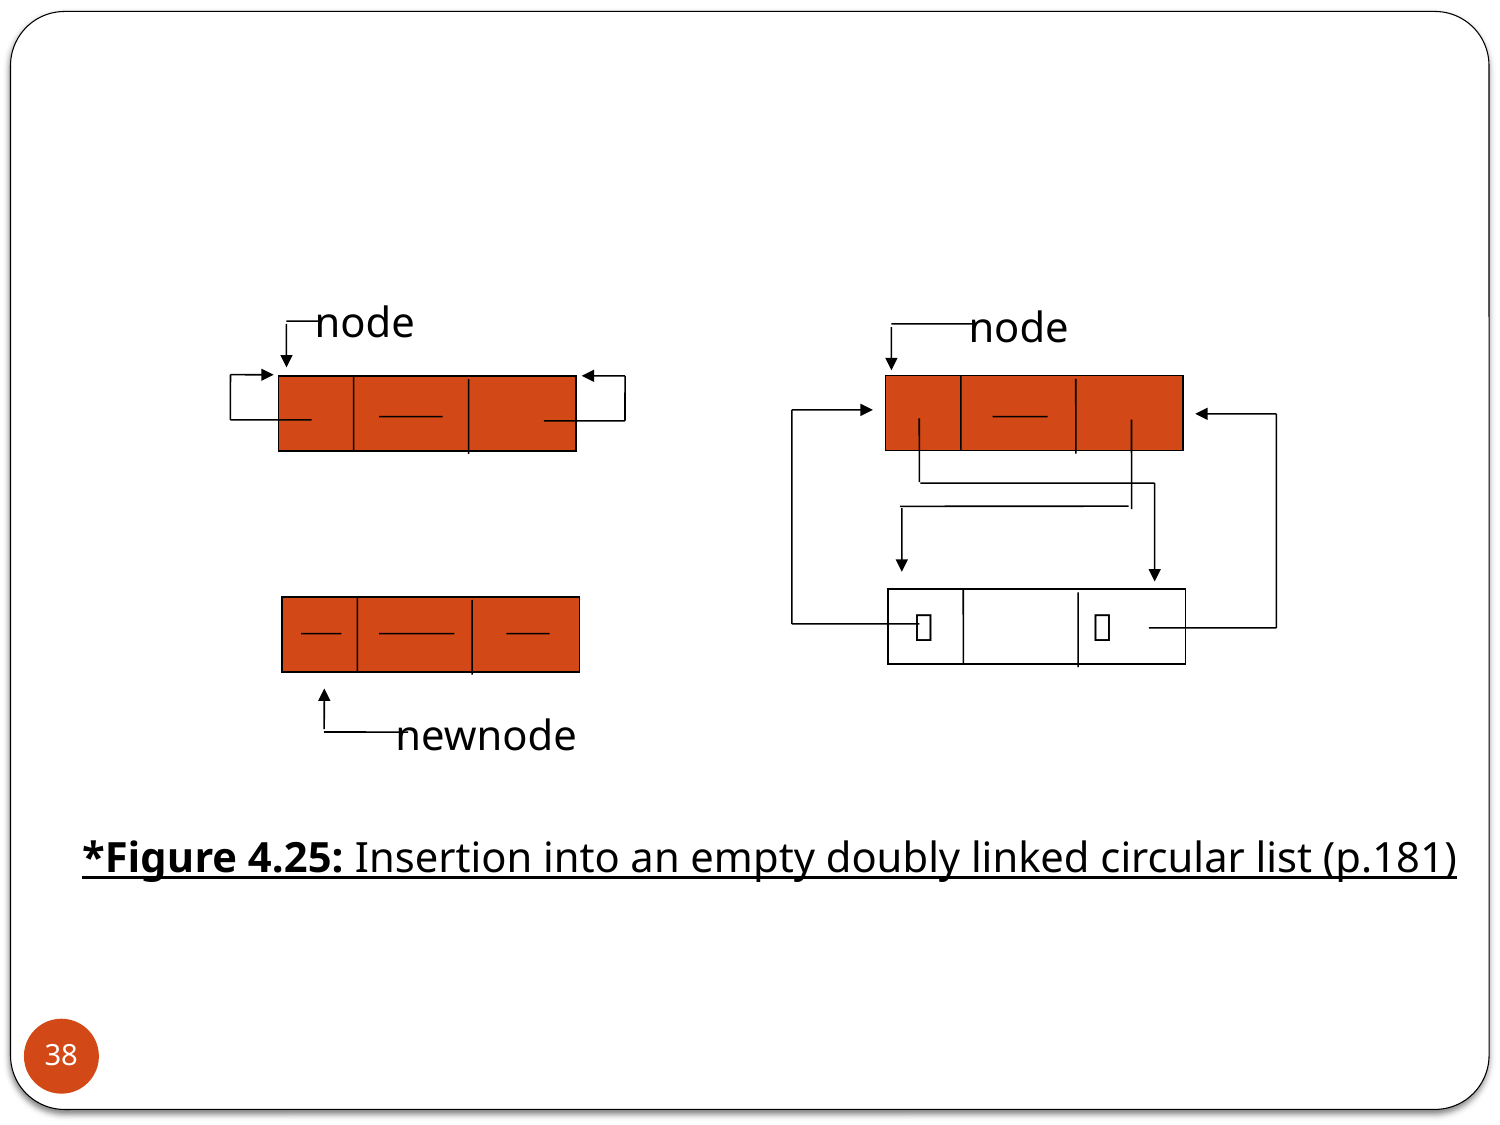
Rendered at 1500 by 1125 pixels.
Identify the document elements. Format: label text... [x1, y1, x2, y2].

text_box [1148, 413, 1277, 629]
text_box [961, 375, 1184, 451]
text_box newnode [380, 701, 592, 767]
text_box   [887, 589, 963, 665]
text_box node [953, 293, 1084, 359]
text_box [318, 688, 331, 730]
text_box [280, 323, 293, 368]
slide_number 38 [23, 1018, 99, 1094]
text_box node [299, 288, 430, 353]
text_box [791, 409, 920, 625]
text_box [358, 596, 580, 672]
text_box   [964, 589, 1186, 665]
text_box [230, 374, 626, 455]
text_box [885, 327, 898, 371]
text_box *Figure 4.25: Insertion into an empty doubly linked circular list (p.181) [67, 823, 1472, 888]
text_box [885, 375, 960, 451]
text_box [281, 596, 357, 672]
